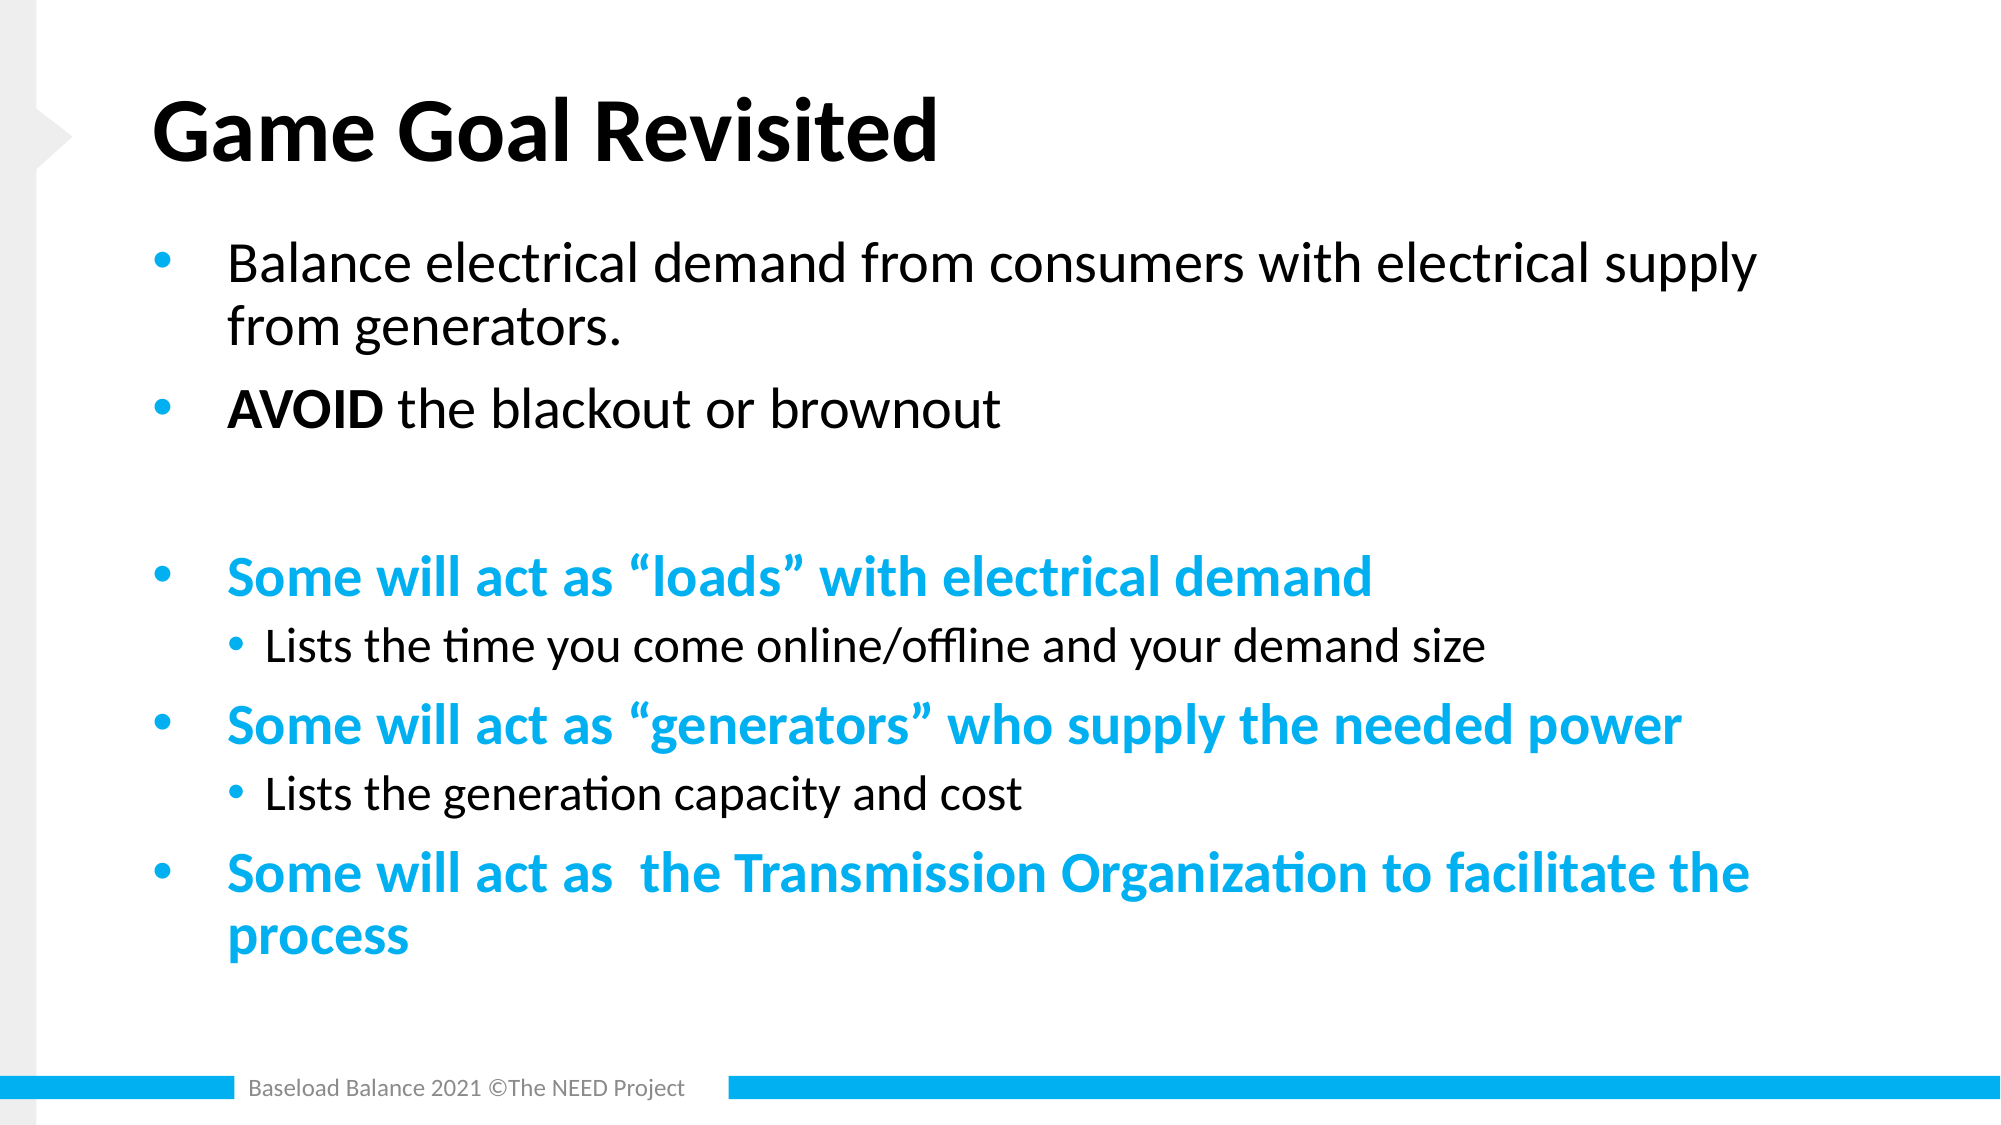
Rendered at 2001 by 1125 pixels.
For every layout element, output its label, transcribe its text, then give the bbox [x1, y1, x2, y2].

text_box Baseload Balance 2021 ©The NEED Project [233, 1064, 720, 1109]
title Game Goal Revisited [137, 59, 1867, 204]
list Balance electrical demand from consumers with electrical supply from generators. AVOID the blackout or brownout Some will act as “loads” with electrical demand Lists the time you come online/offline and your demand size Some will act as “generators” who supply the needed power Lists the generation capacity and cost Some will act as the Transmission Organization to facilitate the process [137, 224, 1867, 1014]
